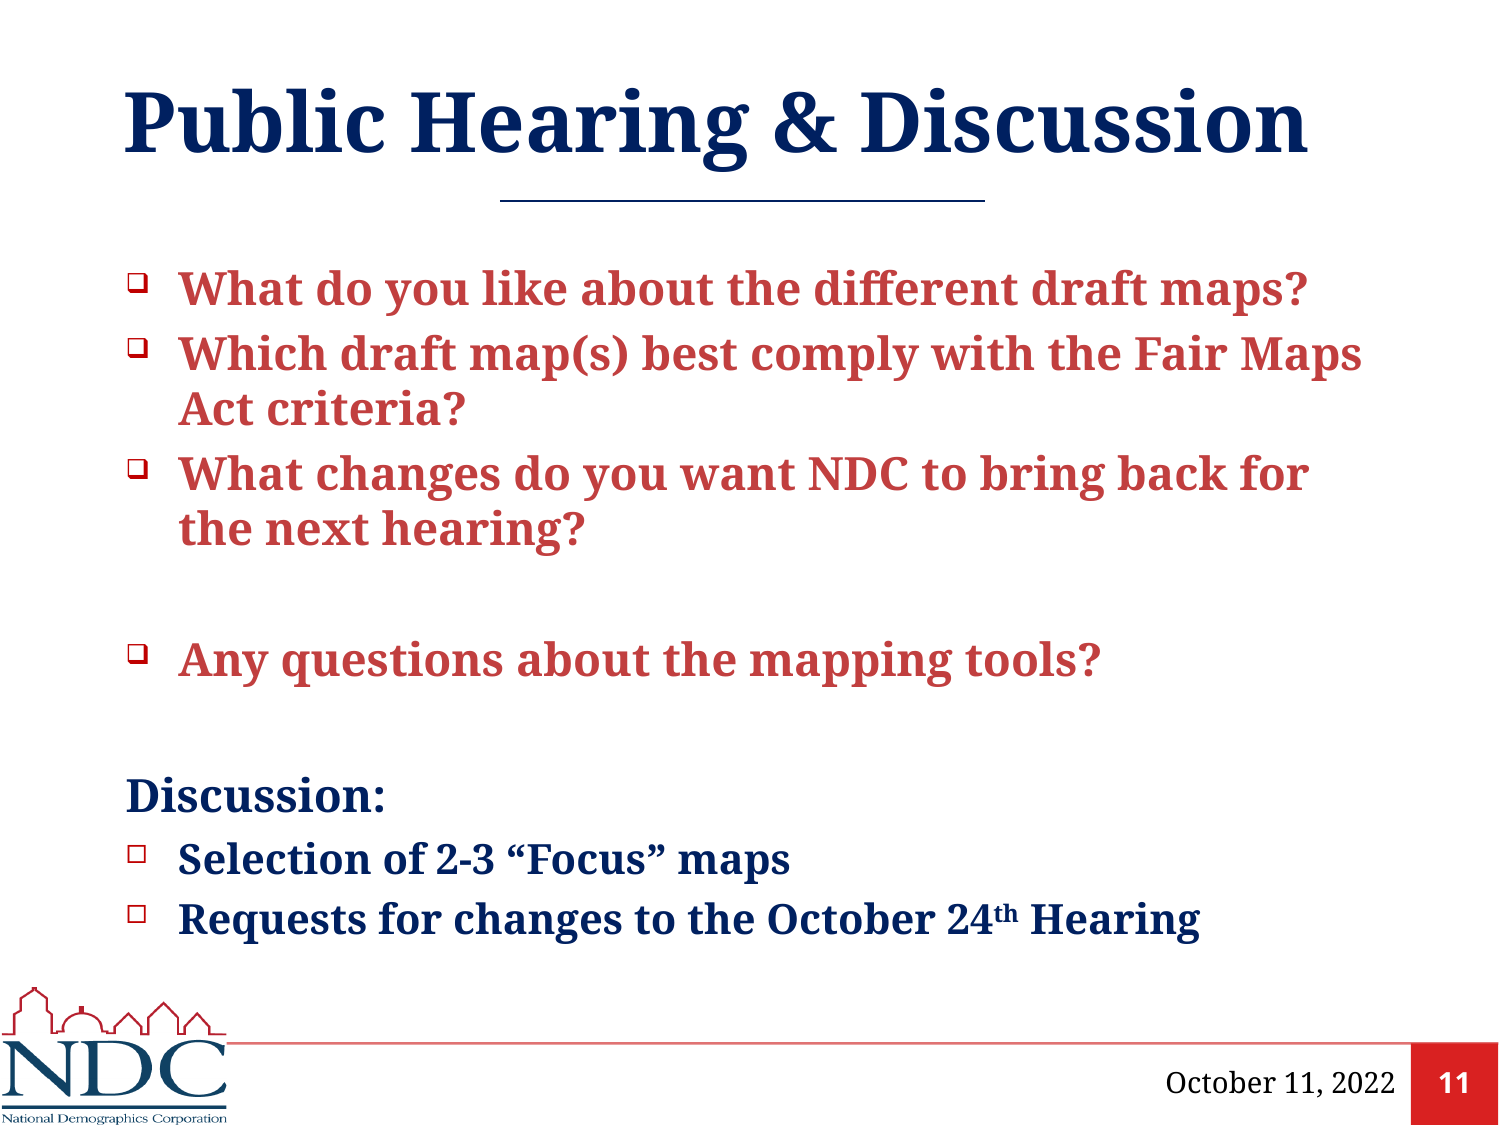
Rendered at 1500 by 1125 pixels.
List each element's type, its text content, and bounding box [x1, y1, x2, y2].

title Public Hearing & Discussion [22, 37, 1411, 200]
list What do you like about the different draft maps? Which draft map(s) best comply with the Fair Maps Act criteria? What changes do you want NDC to bring back for the next hearing? Any questions about the mapping tools? Discussion: Selection of 2-3 “Focus” maps Requests for changes to the October 24th Hearing [110, 252, 1390, 1013]
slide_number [973, 1051, 1411, 1112]
